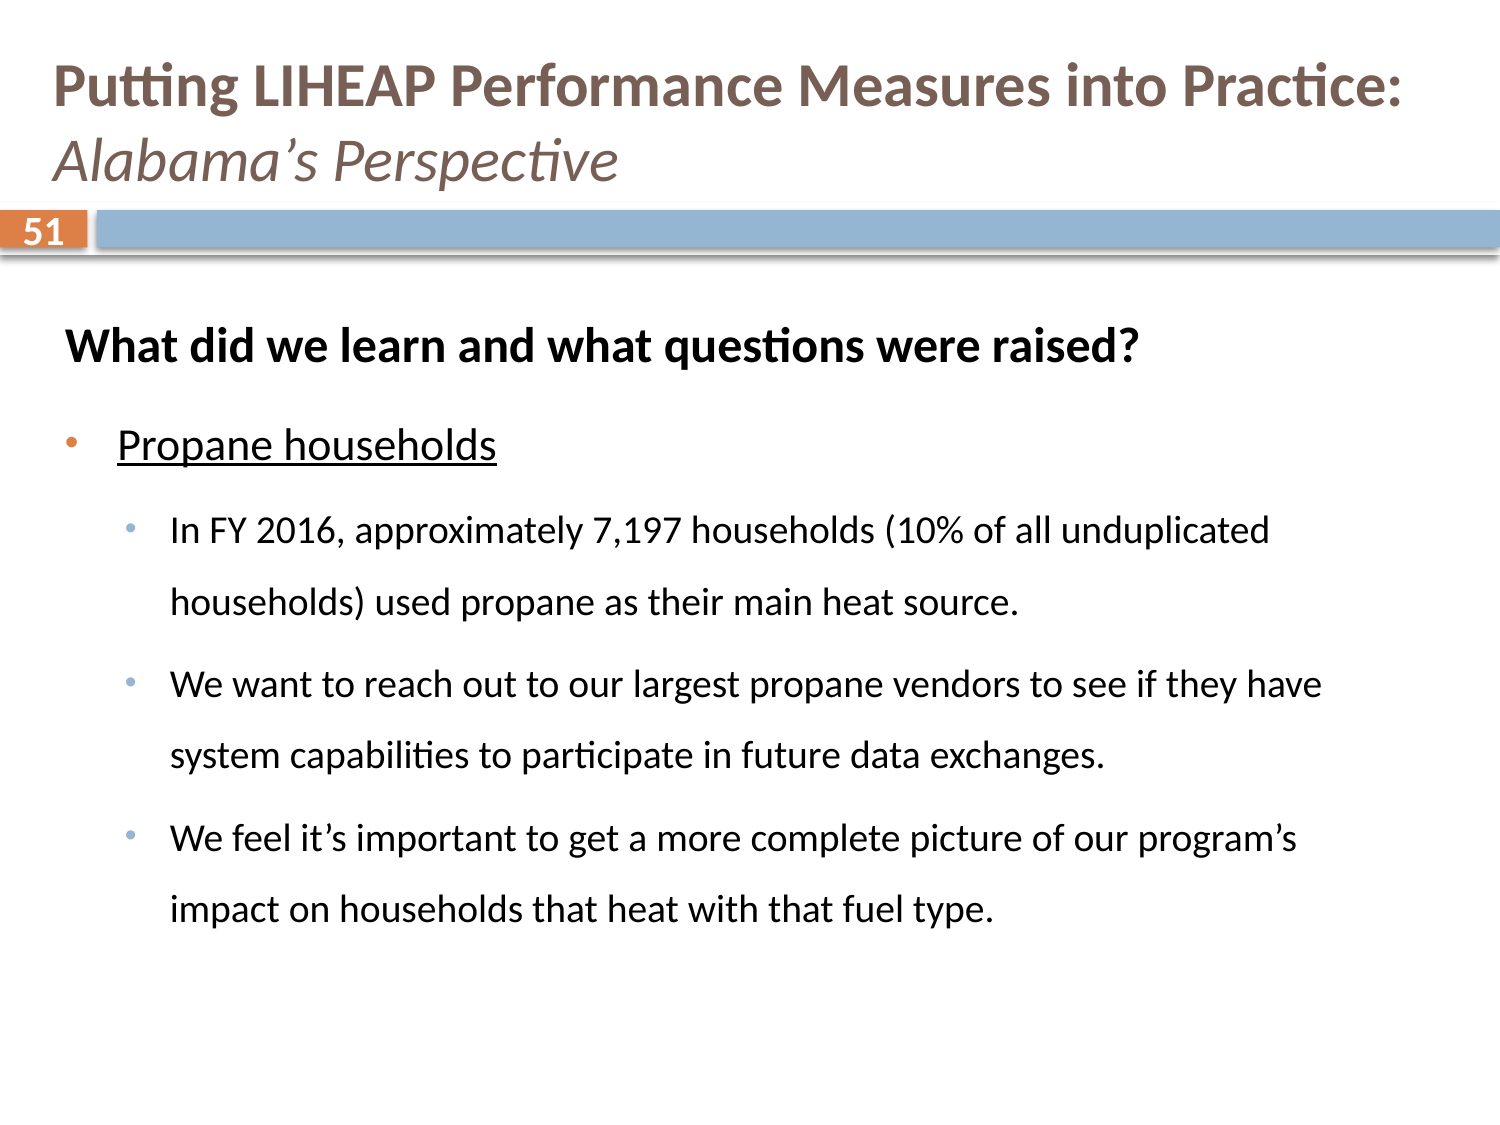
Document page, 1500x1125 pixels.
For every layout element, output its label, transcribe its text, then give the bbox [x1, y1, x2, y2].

slide_number 51 [0, 208, 88, 249]
title Putting LIHEAP Performance Measures into Practice: Alabama’s Perspective [0, 37, 1500, 200]
list What did we learn and what questions were raised? Propane households In FY 2016, approximately 7,197 households (10% of all unduplicated households) used propane as their main heat source. We want to reach out to our largest propane vendors to see if they have system capabilities to participate in future data exchanges. We feel it’s important to get a more complete picture of our program’s impact on households that heat with that fuel type. [50, 275, 1400, 998]
